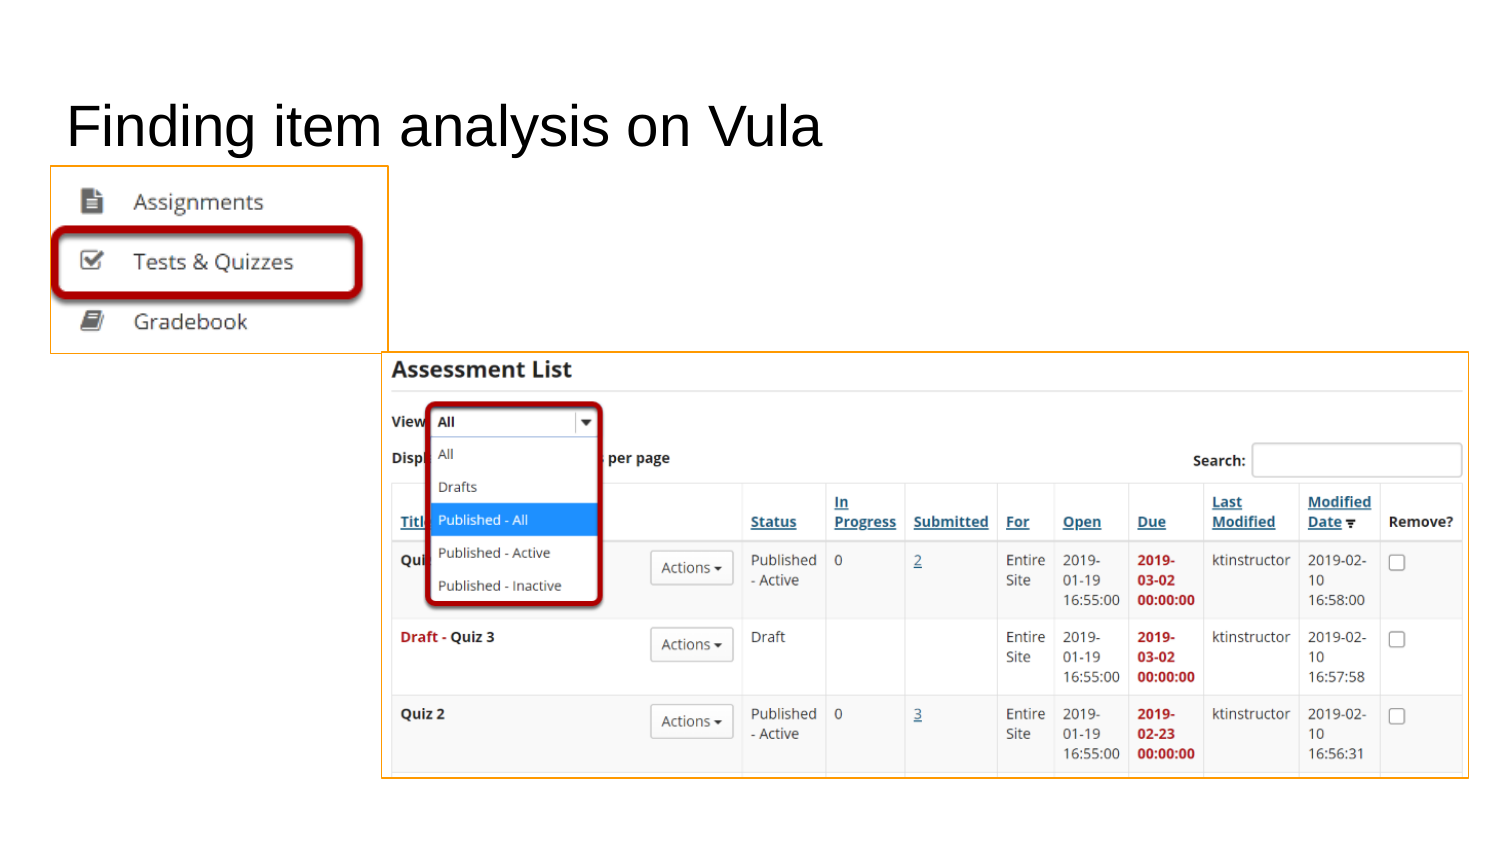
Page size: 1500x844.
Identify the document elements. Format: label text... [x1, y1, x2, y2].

title Finding item analysis on Vula [51, 72, 1449, 167]
picture [50, 166, 1468, 778]
